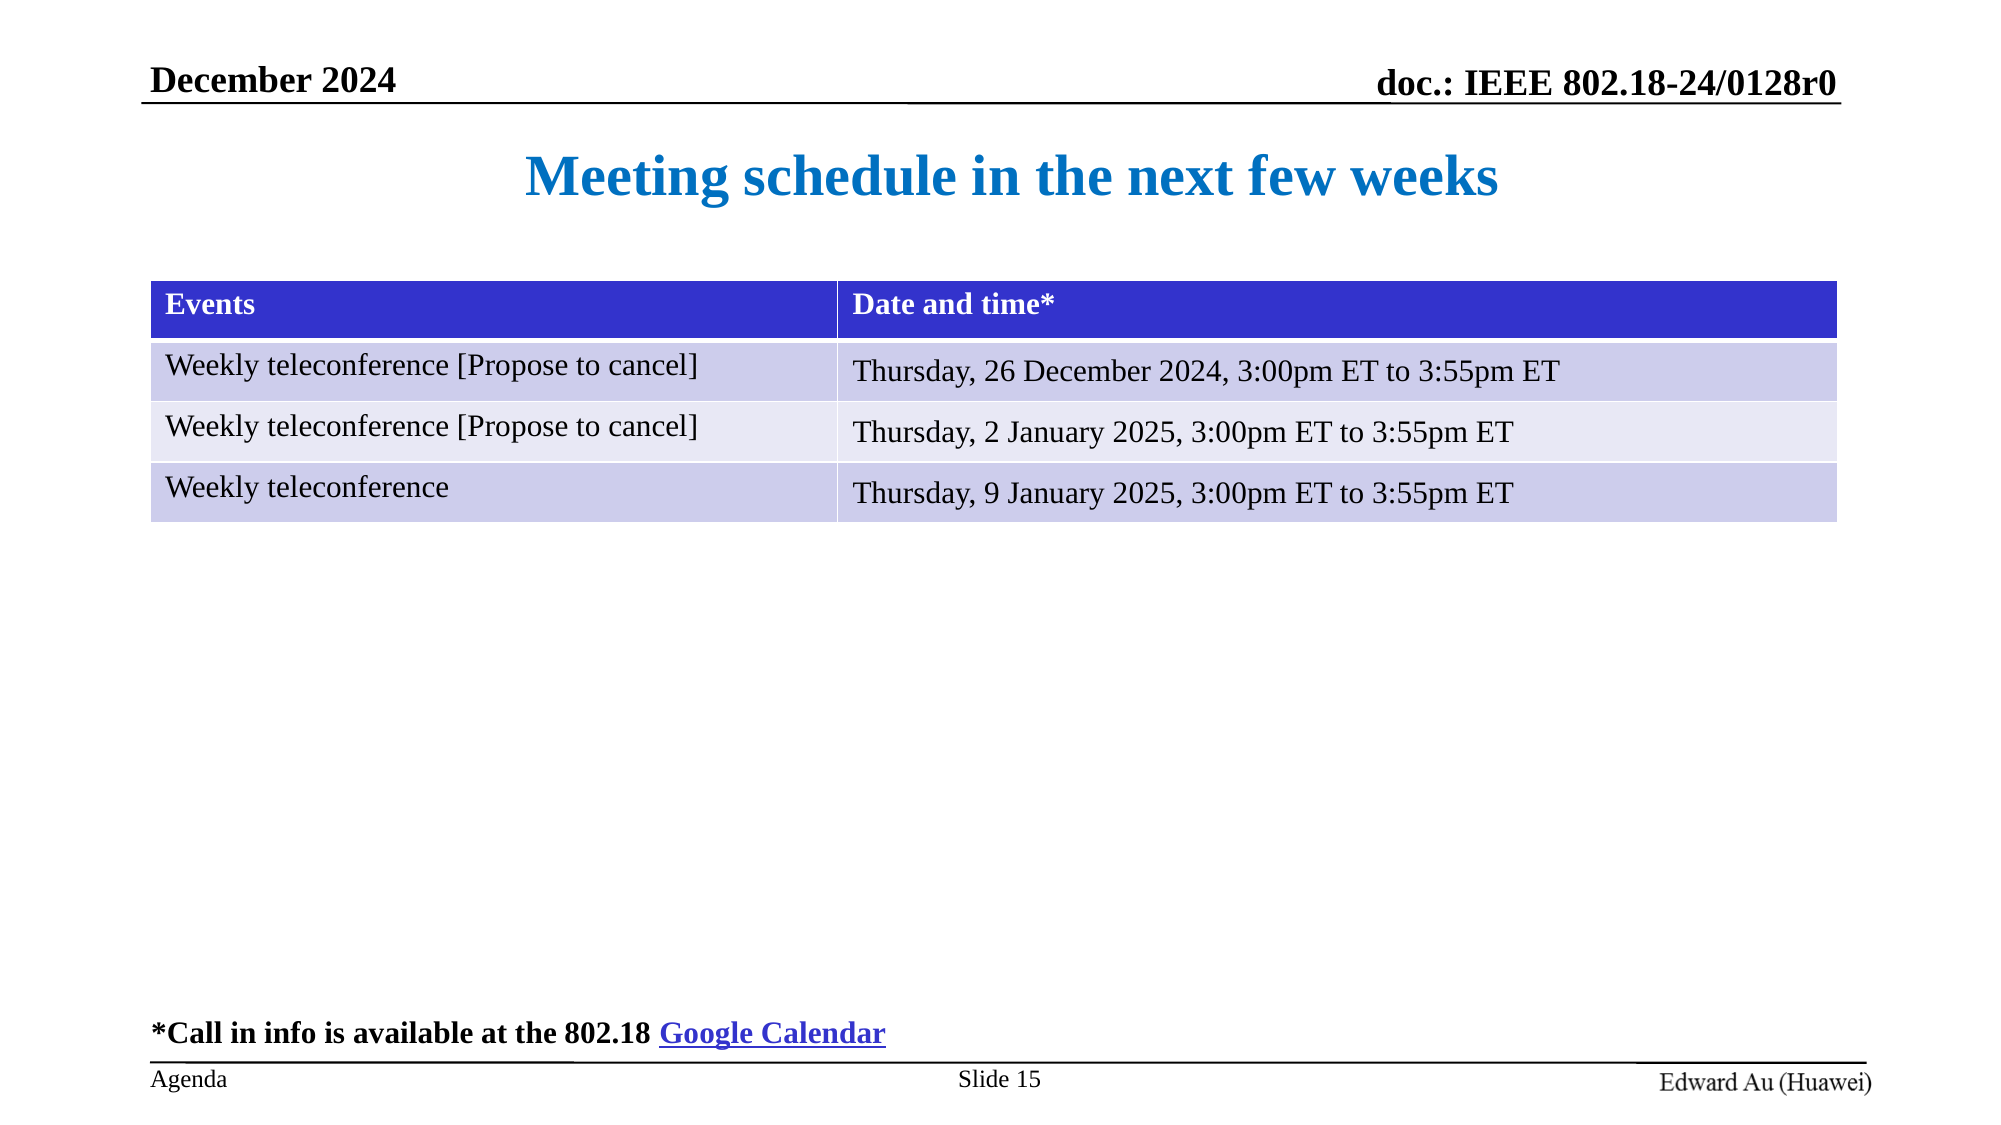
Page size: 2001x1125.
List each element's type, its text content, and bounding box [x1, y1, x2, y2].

table_cell Weekly teleconference [Propose to cancel] [151, 343, 837, 401]
title Meeting schedule in the next few weeks [162, 99, 1864, 246]
table_cell Weekly teleconference [Propose to cancel] [151, 402, 837, 461]
table_cell Thursday, 2 January 2025, 3:00pm ET to 3:55pm ET [838, 402, 1837, 461]
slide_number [149, 54, 651, 101]
table_cell Thursday, 9 January 2025, 3:00pm ET to 3:55pm ET [838, 463, 1837, 522]
table_cell Thursday, 26 December 2024, 3:00pm ET to 3:55pm ET [838, 343, 1837, 401]
picture [1174, 1058, 1887, 1113]
text_box *Call in info is available at the 802.18 Google Calendar [136, 1005, 1863, 1058]
table_cell Weekly teleconference [151, 463, 837, 522]
table_header Events [151, 281, 837, 338]
table_header Date and time* [838, 281, 1837, 338]
slide_number Slide 15 [933, 1061, 1067, 1123]
